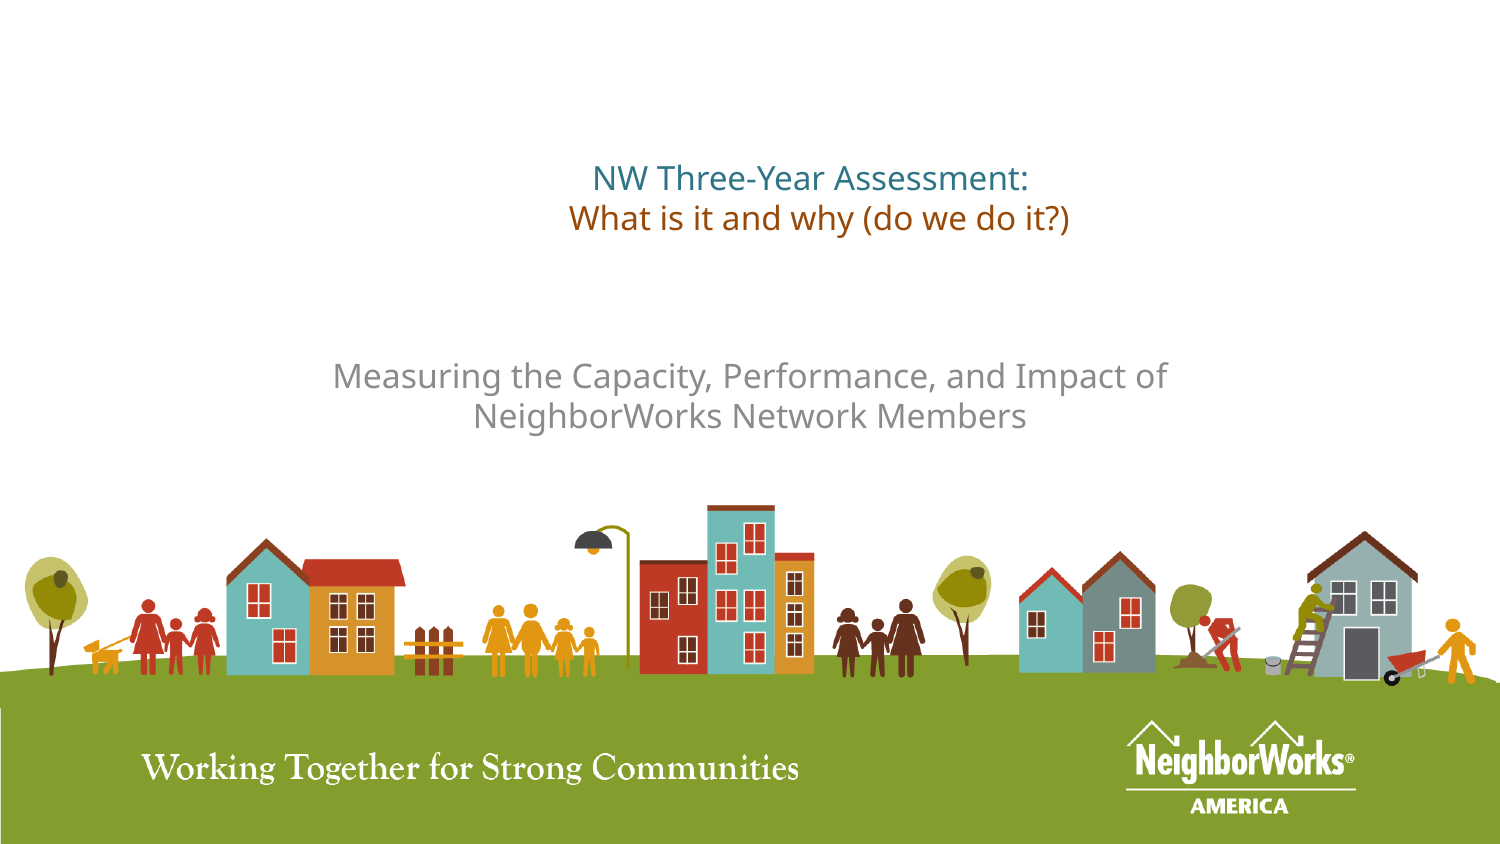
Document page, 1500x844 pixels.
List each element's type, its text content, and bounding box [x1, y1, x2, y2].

picture [0, 486, 1500, 844]
subtitle Measuring the Capacity, Performance, and Impact of NeighborWorks Network Members [225, 300, 1275, 444]
title NW Three-Year Assessment: What is it and why (do we do it?) [182, 104, 1458, 286]
